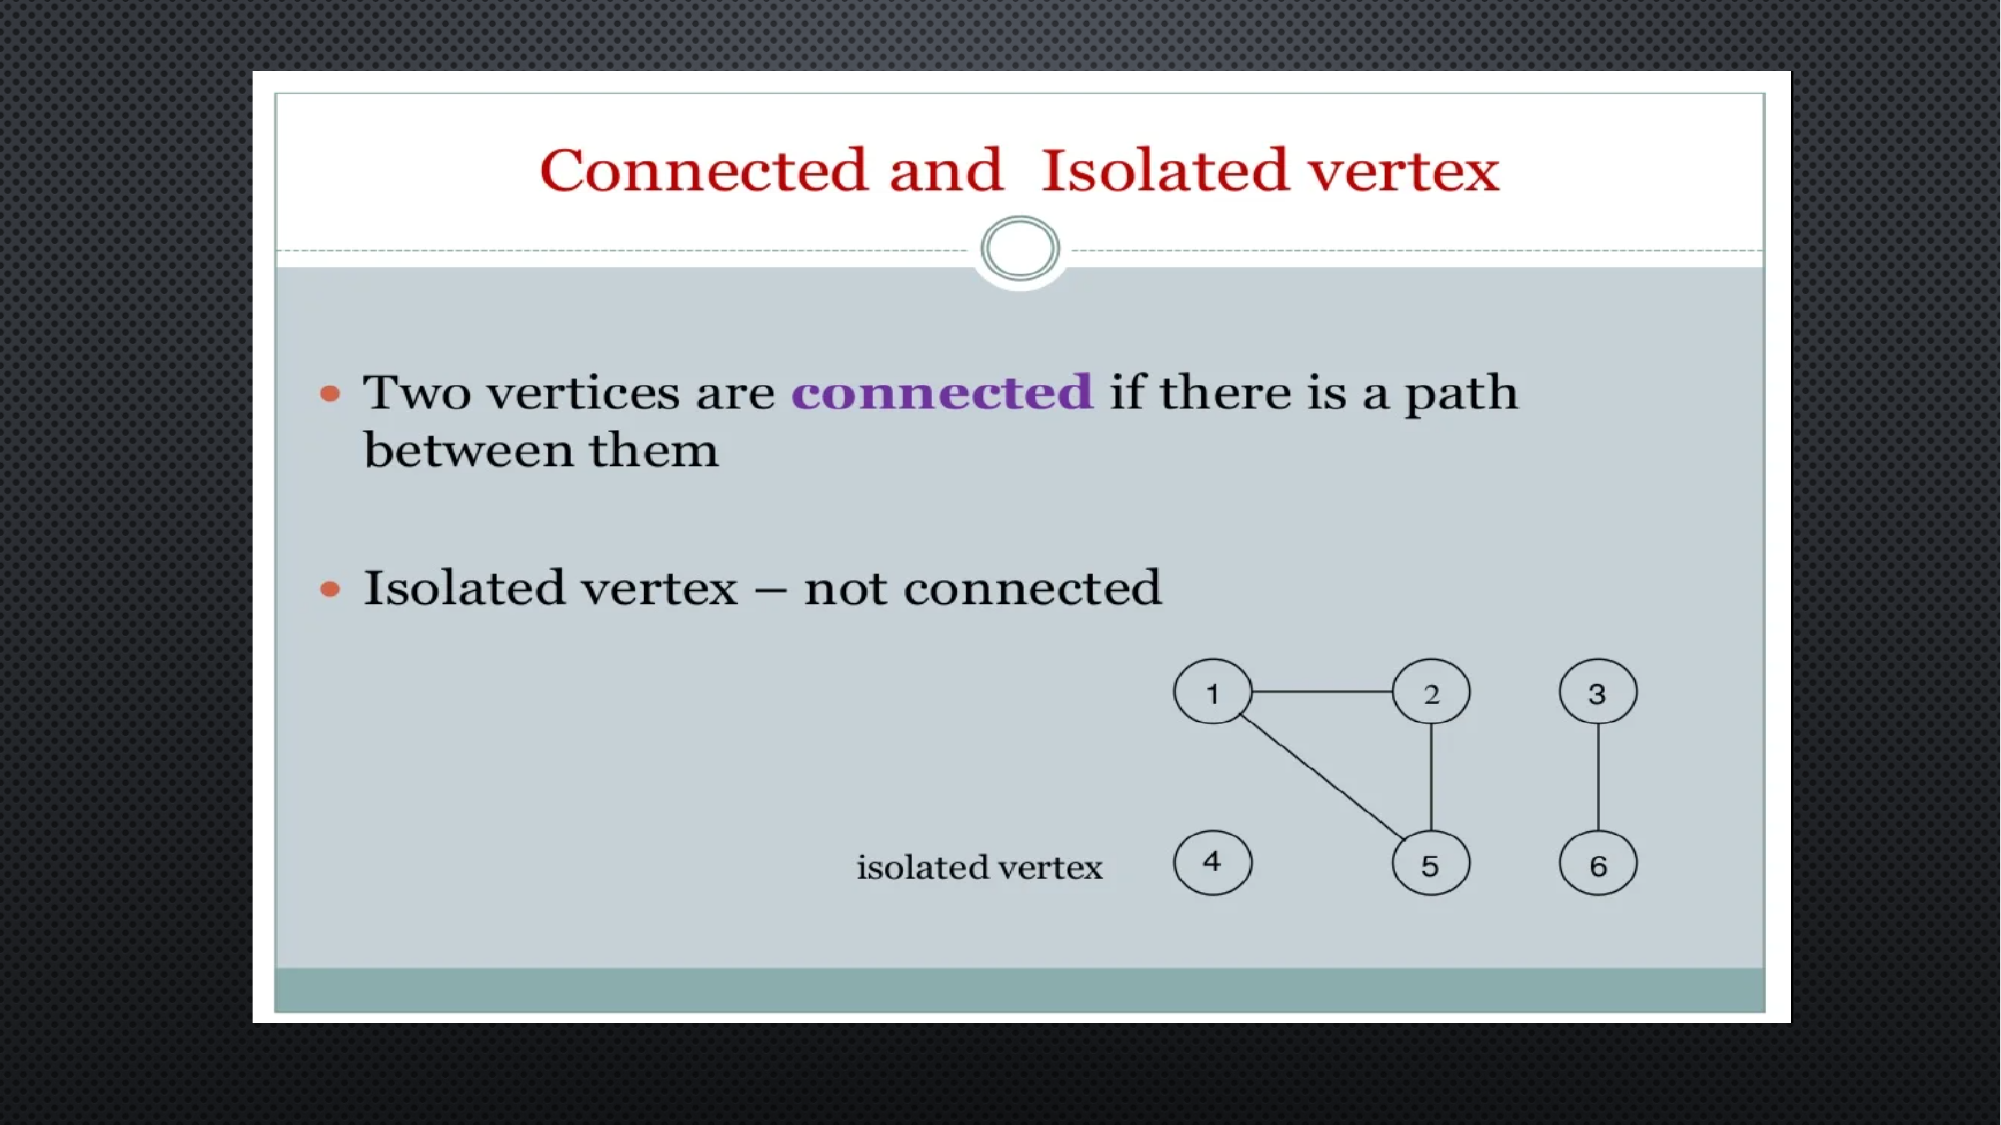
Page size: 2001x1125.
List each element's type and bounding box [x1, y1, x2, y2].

picture [252, 71, 1794, 1024]
